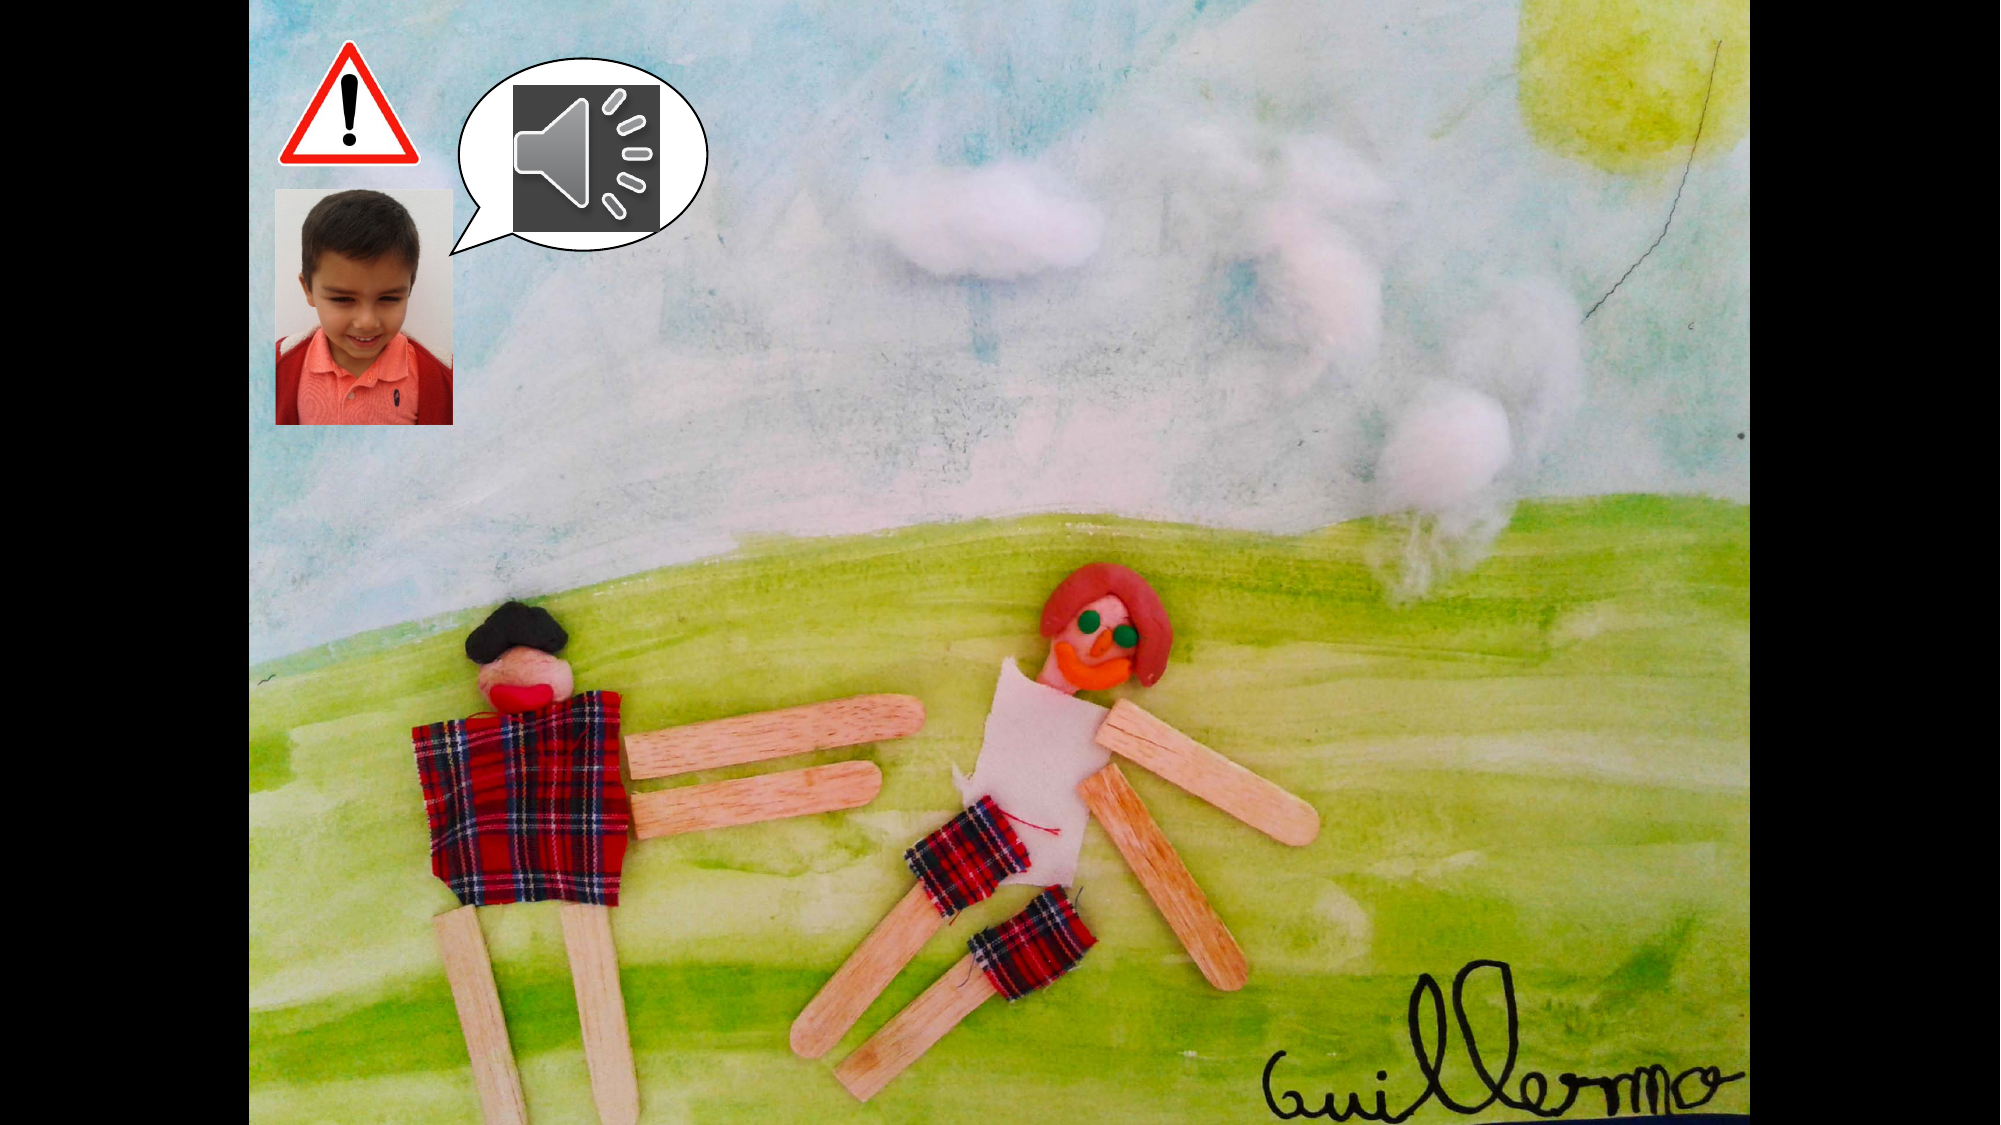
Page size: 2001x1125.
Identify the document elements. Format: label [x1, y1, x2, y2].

picture [246, 0, 1750, 1125]
